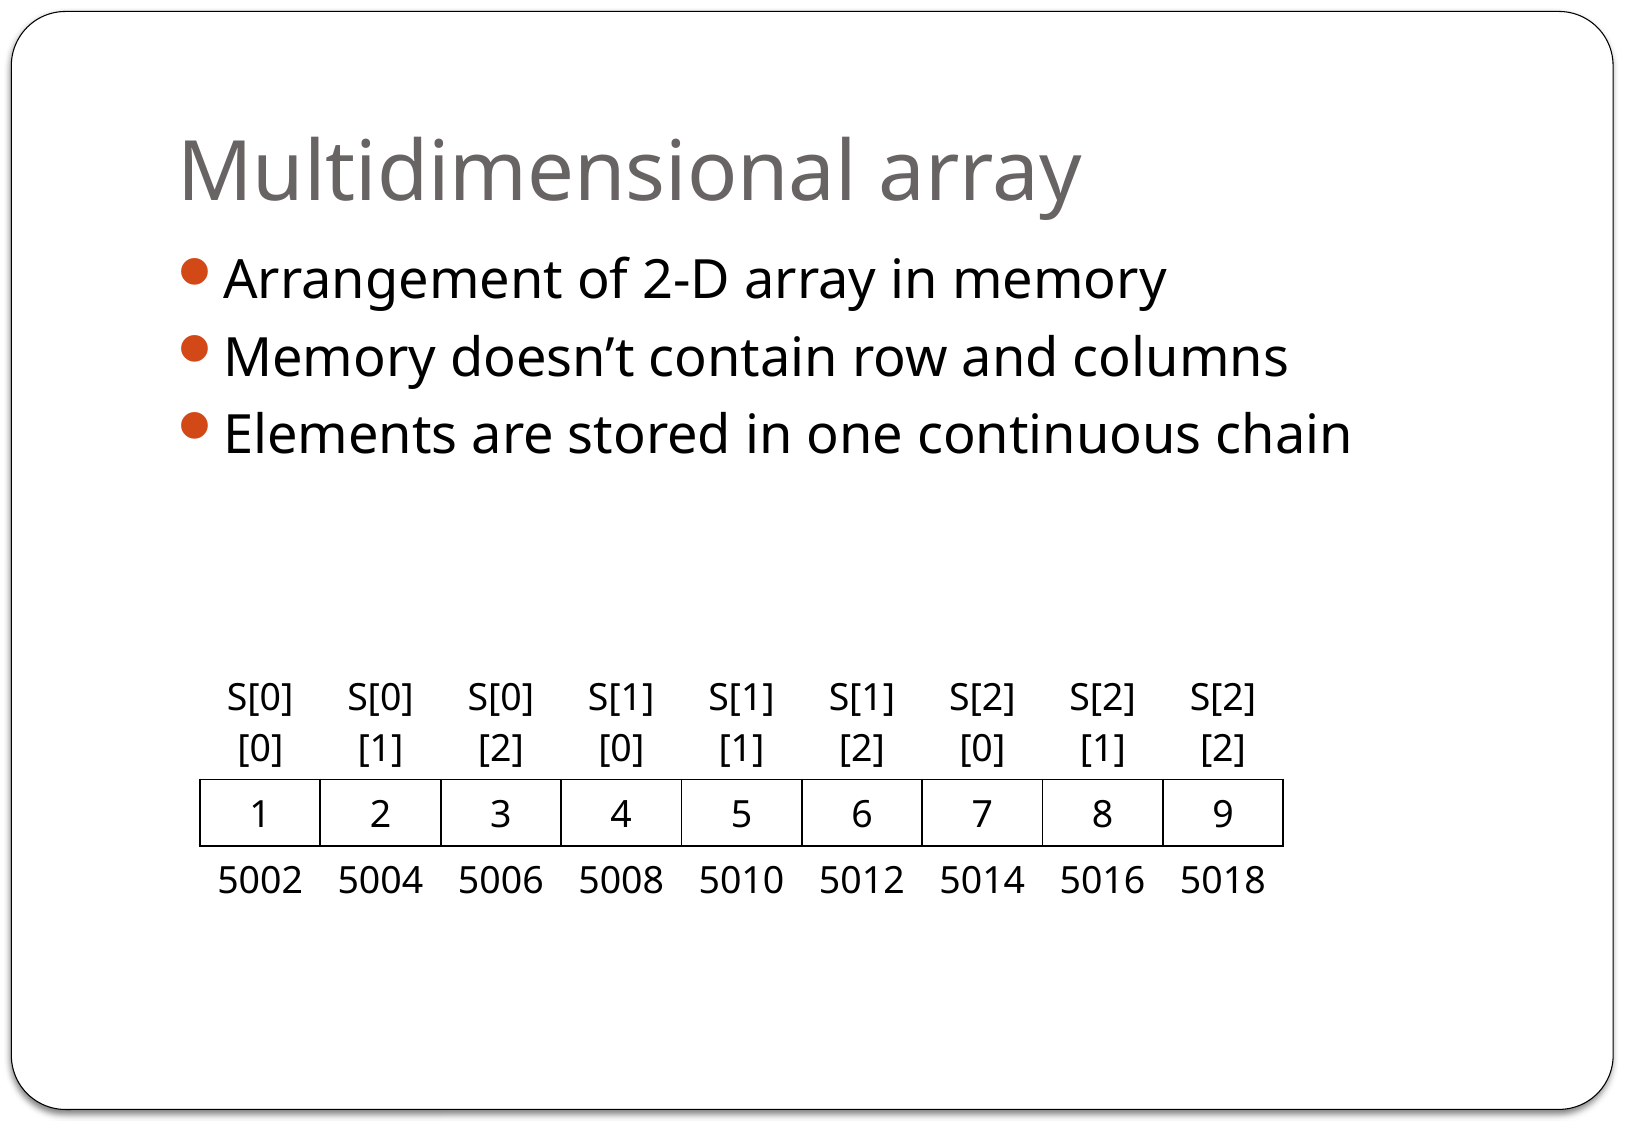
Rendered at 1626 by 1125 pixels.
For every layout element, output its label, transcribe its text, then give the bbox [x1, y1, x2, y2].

table_cell 6 [803, 780, 921, 845]
table_cell 5008 [561, 847, 681, 912]
table_cell 5004 [320, 847, 441, 912]
table_cell 4 [562, 780, 681, 845]
table_header S[2][0] [922, 662, 1043, 779]
table_cell 5014 [922, 847, 1043, 912]
table_header S[2][1] [1043, 662, 1163, 779]
table_cell 5016 [1043, 847, 1163, 912]
table_cell 5006 [441, 847, 561, 912]
table_header S[1][1] [681, 662, 802, 779]
title Multidimensional array [162, 45, 1544, 233]
table_cell 8 [1043, 780, 1162, 845]
table_header S[0][0] [200, 662, 320, 779]
table_cell 3 [442, 780, 560, 845]
table_cell 2 [321, 780, 440, 845]
table_cell 1 [201, 780, 319, 845]
table_header S[2][2] [1163, 662, 1283, 779]
table_cell 5 [682, 780, 801, 845]
table_header S[1][0] [561, 662, 681, 779]
table_cell 5012 [802, 847, 922, 912]
table_cell 9 [1164, 780, 1282, 845]
table_cell 5018 [1163, 847, 1283, 912]
table_cell 5002 [200, 847, 320, 912]
table_header S[1][2] [802, 662, 922, 779]
list Arrangement of 2-D array in memory Memory doesn’t contain row and columns Elements are stored in one continuous chain [162, 237, 1544, 988]
table_header S[0][2] [441, 662, 561, 779]
table_header S[0][1] [320, 662, 441, 779]
table_cell 5010 [681, 847, 802, 912]
table_cell 7 [923, 780, 1042, 845]
